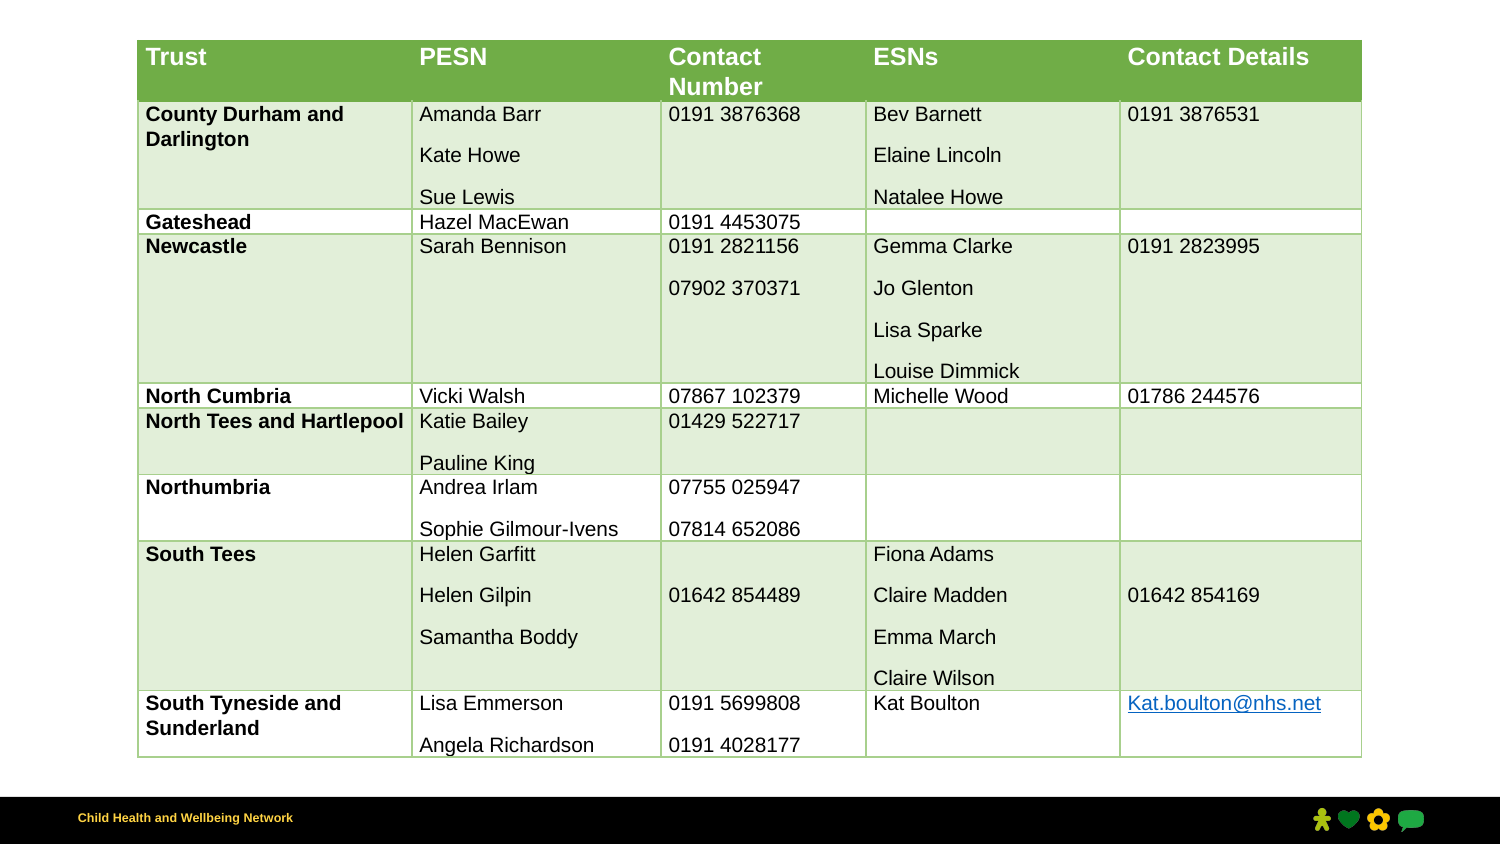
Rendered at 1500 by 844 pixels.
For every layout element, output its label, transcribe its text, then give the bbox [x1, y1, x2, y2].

table_cell Kat Boulton [867, 691, 1119, 756]
table_cell County Durham and Darlington [139, 102, 411, 208]
table_cell [1121, 475, 1361, 540]
table_cell 0191 3876368 [662, 102, 865, 208]
table_cell Kat.boulton@nhs.net [1121, 691, 1361, 756]
table_cell Andrea Irlam Sophie Gilmour-Ivens [413, 475, 660, 540]
table_cell 0191 3876531 [1121, 102, 1361, 208]
table_cell [867, 475, 1119, 540]
table_cell 01429 522717 [662, 409, 865, 474]
table_cell South Tyneside and Sunderland [139, 691, 411, 756]
table_cell Sarah Bennison [413, 235, 660, 382]
table_cell 01786 244576 [1121, 384, 1361, 407]
table_header Contact Number [661, 42, 866, 100]
table_cell Katie Bailey Pauline King [413, 409, 660, 474]
table_header Contact Details [1120, 42, 1361, 100]
table_cell South Tees [139, 542, 411, 690]
table_cell Gemma Clarke Jo Glenton Lisa Sparke Louise Dimmick [867, 235, 1119, 382]
table_cell Vicki Walsh [413, 384, 660, 407]
table_cell 0191 4453075 [662, 210, 865, 233]
table_cell 0191 2821156 07902 370371 [662, 235, 865, 382]
table_cell 01642 854489 [662, 542, 865, 690]
table_cell Gateshead [139, 210, 411, 233]
table_cell North Cumbria [139, 384, 411, 407]
table_cell 01642 854169 [1121, 542, 1361, 690]
table_cell Bev Barnett Elaine Lincoln Natalee Howe [867, 102, 1119, 208]
table_cell Fiona Adams Claire Madden Emma March Claire Wilson [867, 542, 1119, 690]
table_header Trust [139, 42, 412, 100]
table_cell North Tees and Hartlepool [139, 409, 411, 474]
table_cell 07867 102379 [662, 384, 865, 407]
table_cell Lisa Emmerson Angela Richardson [413, 691, 660, 756]
table_cell [867, 409, 1119, 474]
table_cell Helen Garfitt Helen Gilpin Samantha Boddy [413, 542, 660, 690]
table_header ESNs [866, 42, 1120, 100]
table_cell Michelle Wood [867, 384, 1119, 407]
table_cell Newcastle [139, 235, 411, 382]
table_cell 07755 025947 07814 652086 [662, 475, 865, 540]
table_cell Amanda Barr Kate Howe Sue Lewis [413, 102, 660, 208]
table_cell [1121, 210, 1361, 233]
table_cell 0191 5699808 0191 4028177 [662, 691, 865, 756]
table_cell Hazel MacEwan [413, 210, 660, 233]
table_cell Northumbria [139, 475, 411, 540]
table_cell [867, 210, 1119, 233]
table_cell 0191 2823995 [1121, 235, 1361, 382]
table_cell [1121, 409, 1361, 474]
picture [1312, 803, 1433, 832]
table_header PESN [412, 42, 661, 100]
